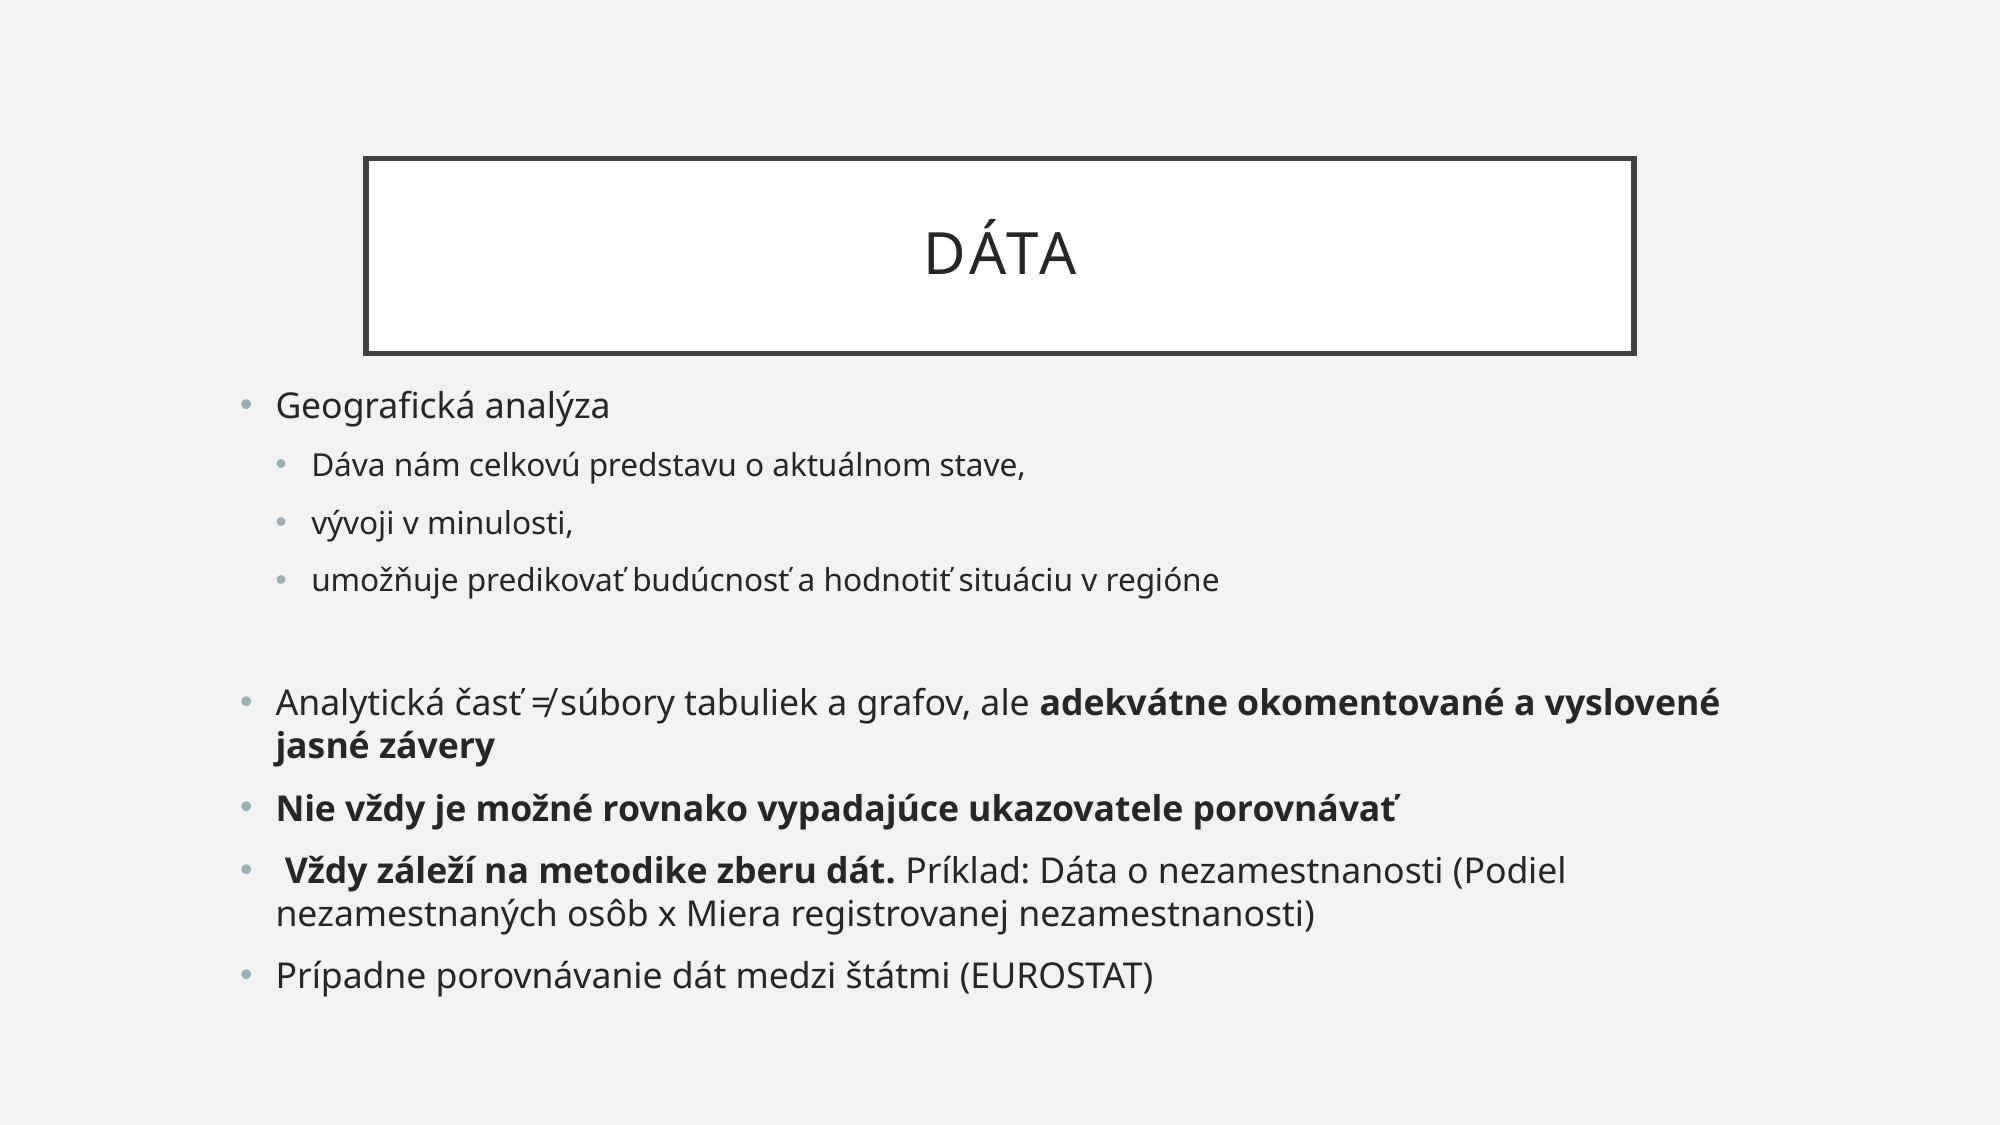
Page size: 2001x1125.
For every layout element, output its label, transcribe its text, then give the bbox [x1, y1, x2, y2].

title DÁta [363, 156, 1637, 356]
list Geografická analýza Dáva nám celkovú predstavu o aktuálnom stave, vývoji v minulosti, umožňuje predikovať budúcnosť a hodnotiť situáciu v regióne Analytická časť ≠ súbory tabuliek a grafov, ale adekvátne okomentované a vyslovené jasné závery Nie vždy je možné rovnako vypadajúce ukazovatele porovnávať Vždy záleží na metodike zberu dát. Príklad: Dáta o nezamestnanosti (Podiel nezamestnaných osôb x Miera registrovanej nezamestnanosti) Prípadne porovnávanie dát medzi štátmi (EUROSTAT) [225, 375, 1800, 1008]
